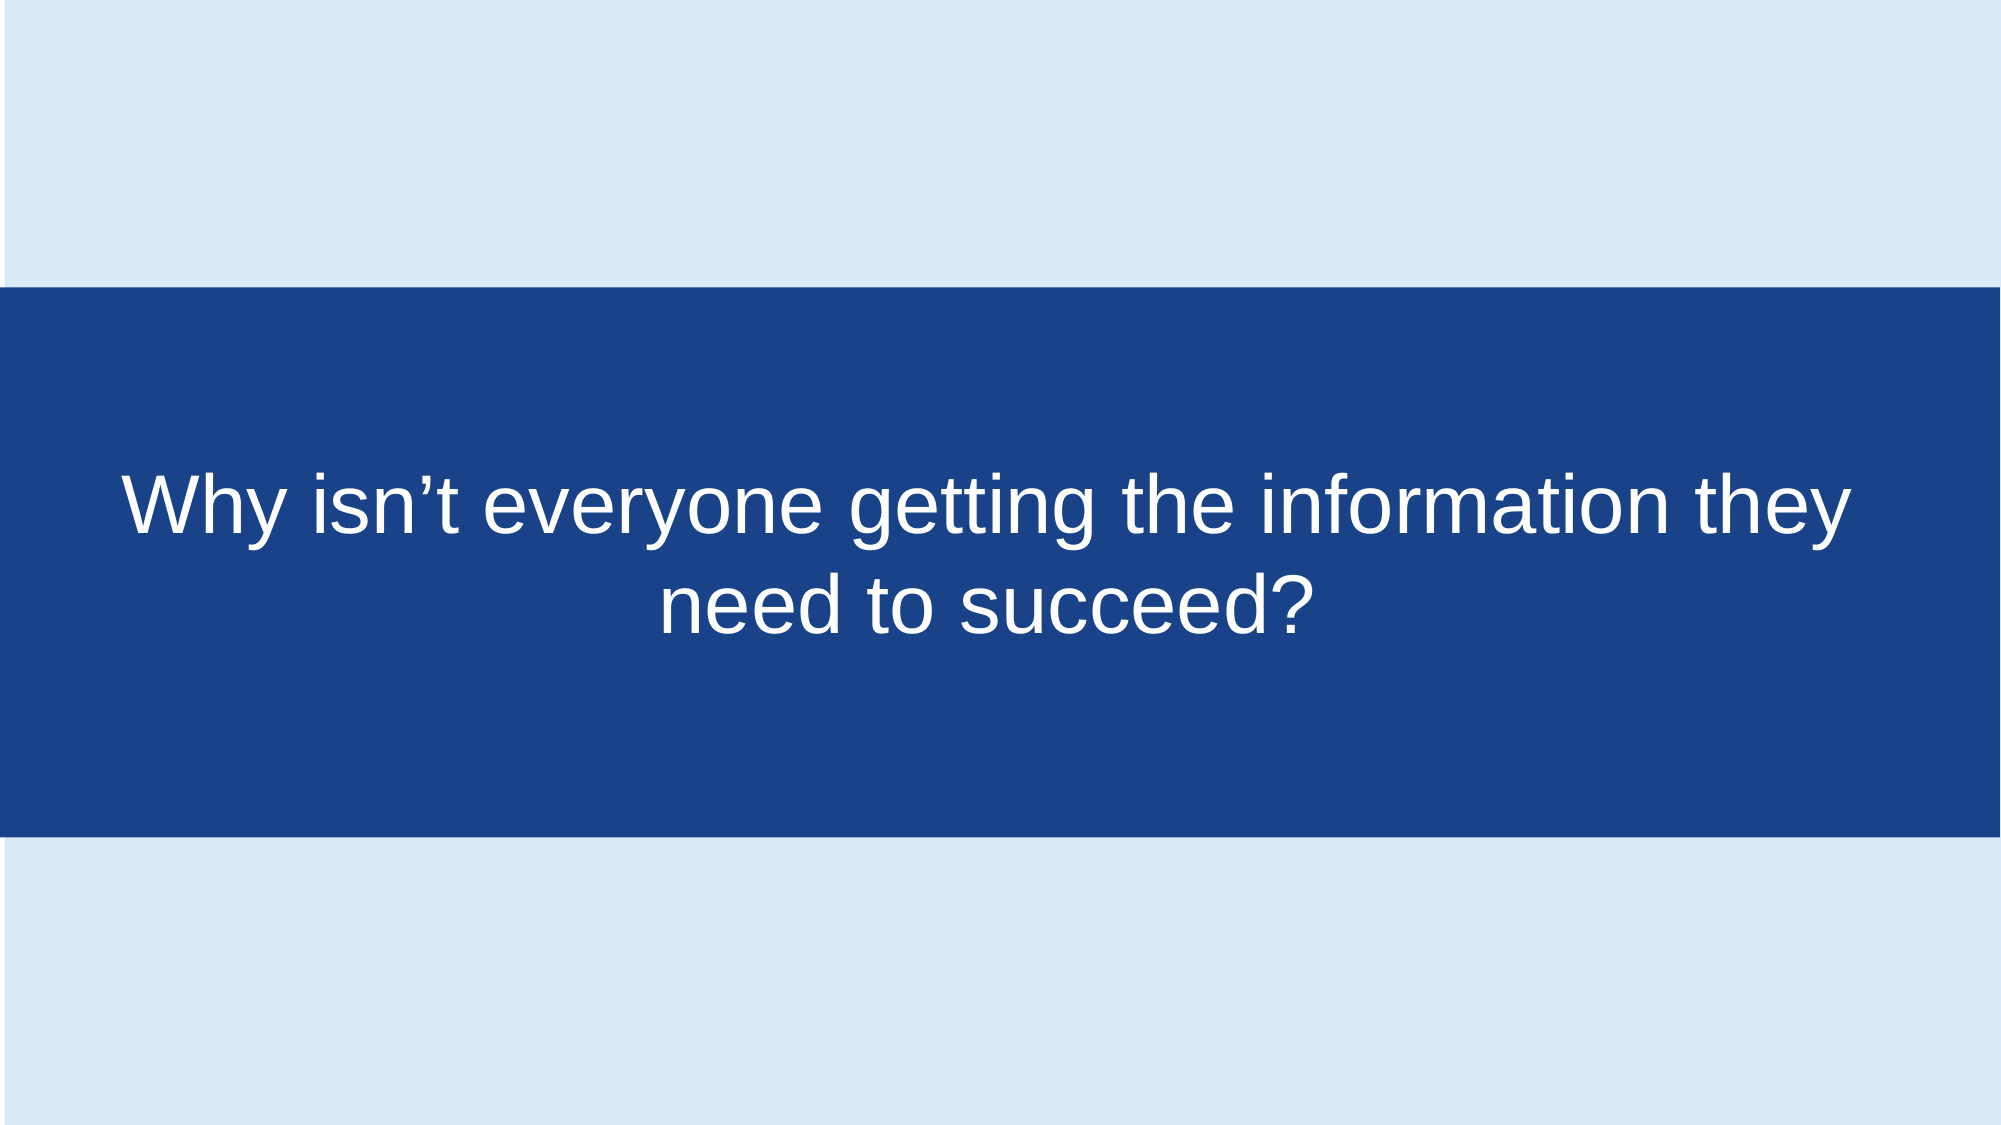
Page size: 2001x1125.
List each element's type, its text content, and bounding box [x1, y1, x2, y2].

list Why isn’t everyone getting the information they need to succeed? [99, 362, 1875, 738]
